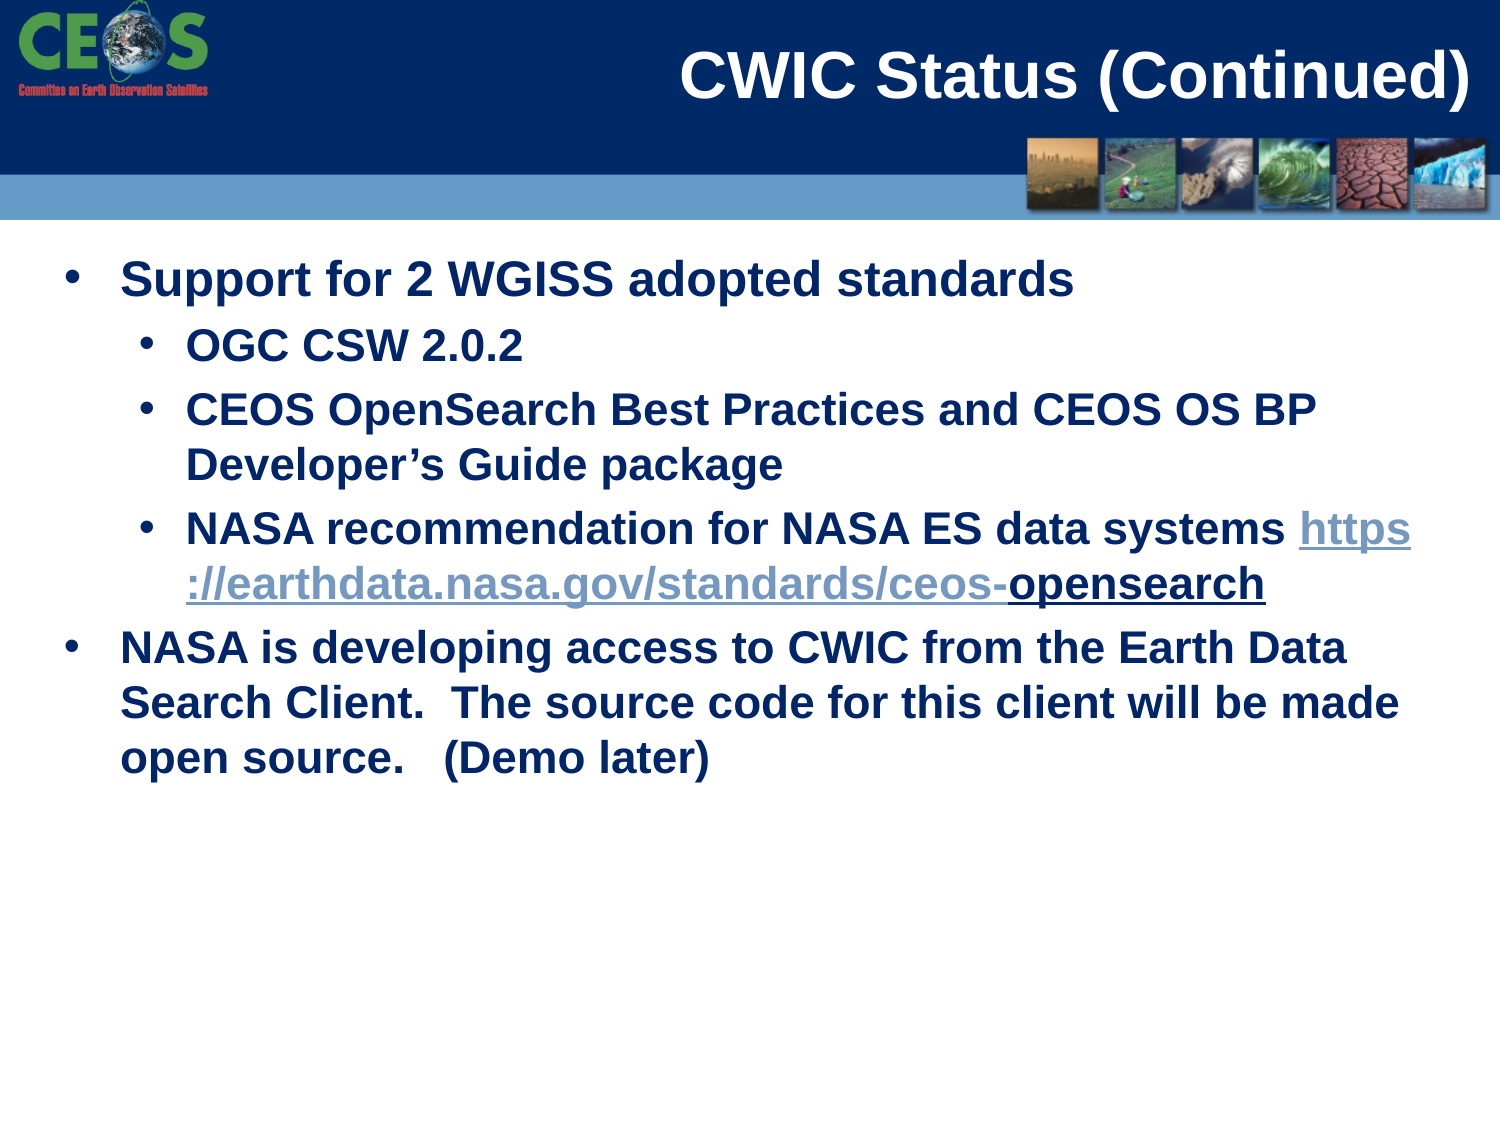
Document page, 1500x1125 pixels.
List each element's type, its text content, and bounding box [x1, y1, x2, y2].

list Support for 2 WGISS adopted standards OGC CSW 2.0.2 CEOS OpenSearch Best Practices and CEOS OS BP Developer’s Guide package NASA recommendation for NASA ES data systems https://earthdata.nasa.gov/standards/ceos-opensearch NASA is developing access to CWIC from the Earth Data Search Client. The source code for this client will be made open source. (Demo later) [48, 238, 1435, 1038]
title CWIC Status (Continued) [273, 30, 1488, 114]
picture [0, 0, 1500, 220]
